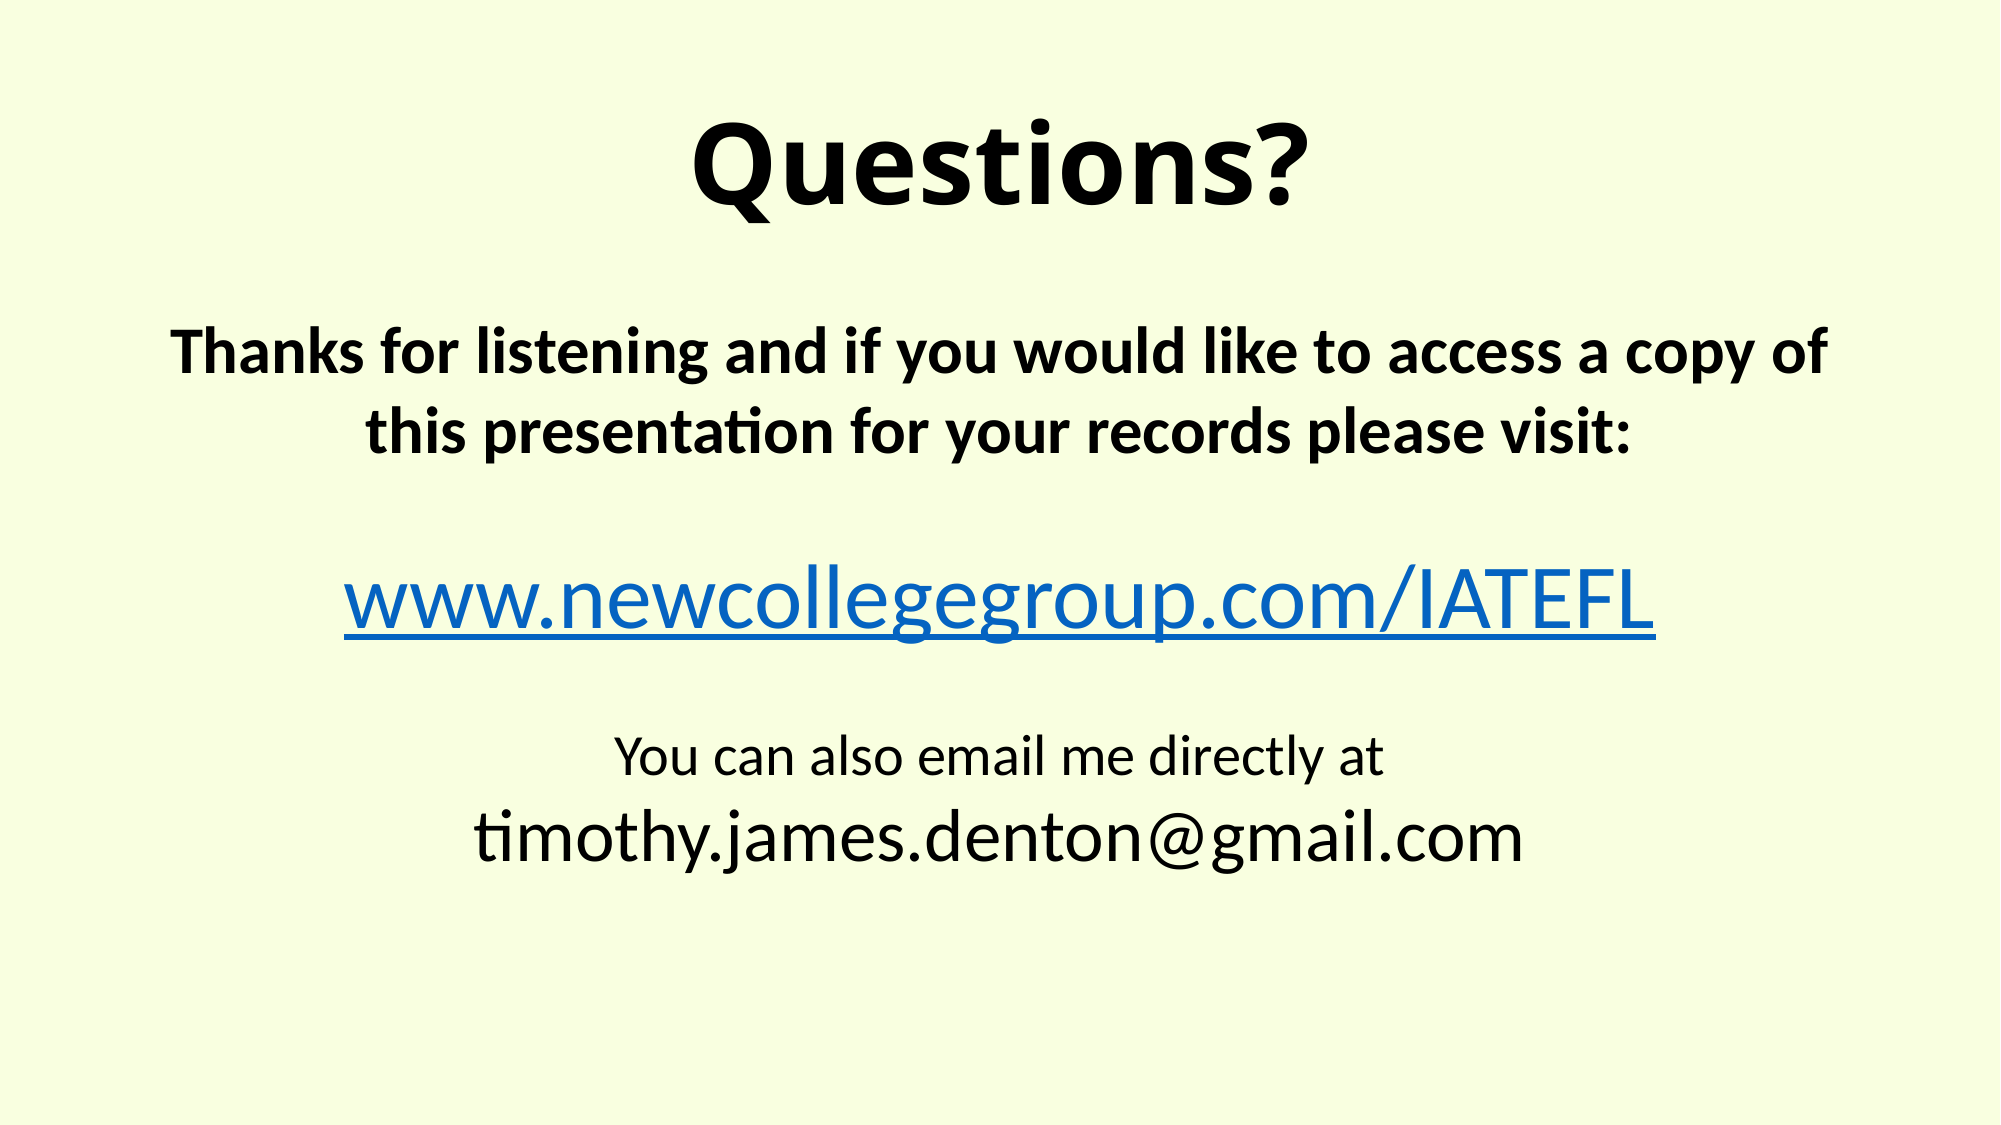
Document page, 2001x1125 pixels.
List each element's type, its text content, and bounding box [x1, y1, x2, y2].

list Thanks for listening and if you would like to access a copy of this presentation for your records please visit: www.newcollegegroup.com/IATEFL You can also email me directly at timothy.james.denton@gmail.com [137, 299, 1863, 1014]
title Questions? [137, 59, 1863, 278]
